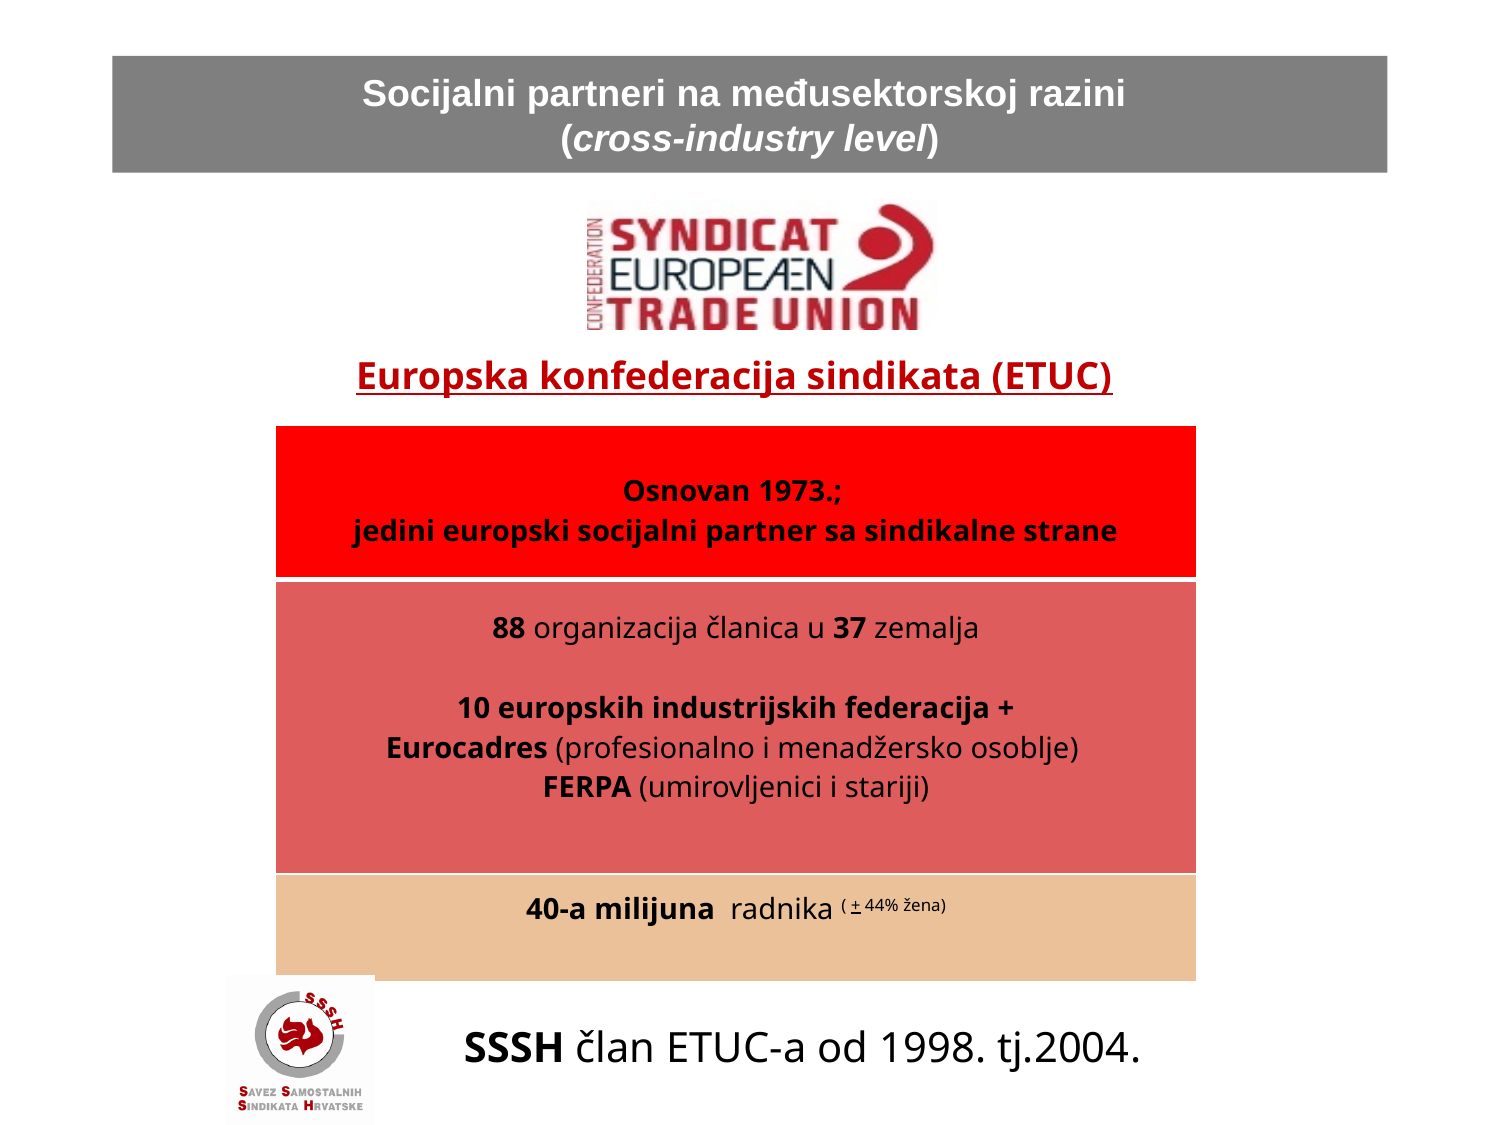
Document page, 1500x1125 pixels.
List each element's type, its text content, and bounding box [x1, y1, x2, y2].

table_cell 40-a milijuna radnika ( + 44% žena) [276, 875, 1196, 981]
text_box Socijalni partneri na međusektorskoj razini (cross-industry level) [112, 55, 1388, 173]
text_box SSSH član ETUC-a od 1998. tj.2004. [449, 1013, 1157, 1079]
picture [224, 974, 376, 1125]
text_box Europska konfederacija sindikata (ETUC) [299, 350, 1170, 406]
picture [587, 199, 938, 331]
table_cell 88 organizacija članica u 37 zemalja 10 europskih industrijskih federacija + Eurocadres (profesionalno i menadžersko osoblje) FERPA (umirovljenici i stariji) [276, 582, 1196, 873]
table_header Osnovan 1973.; jedini europski socijalni partner sa sindikalne strane [276, 426, 1196, 577]
